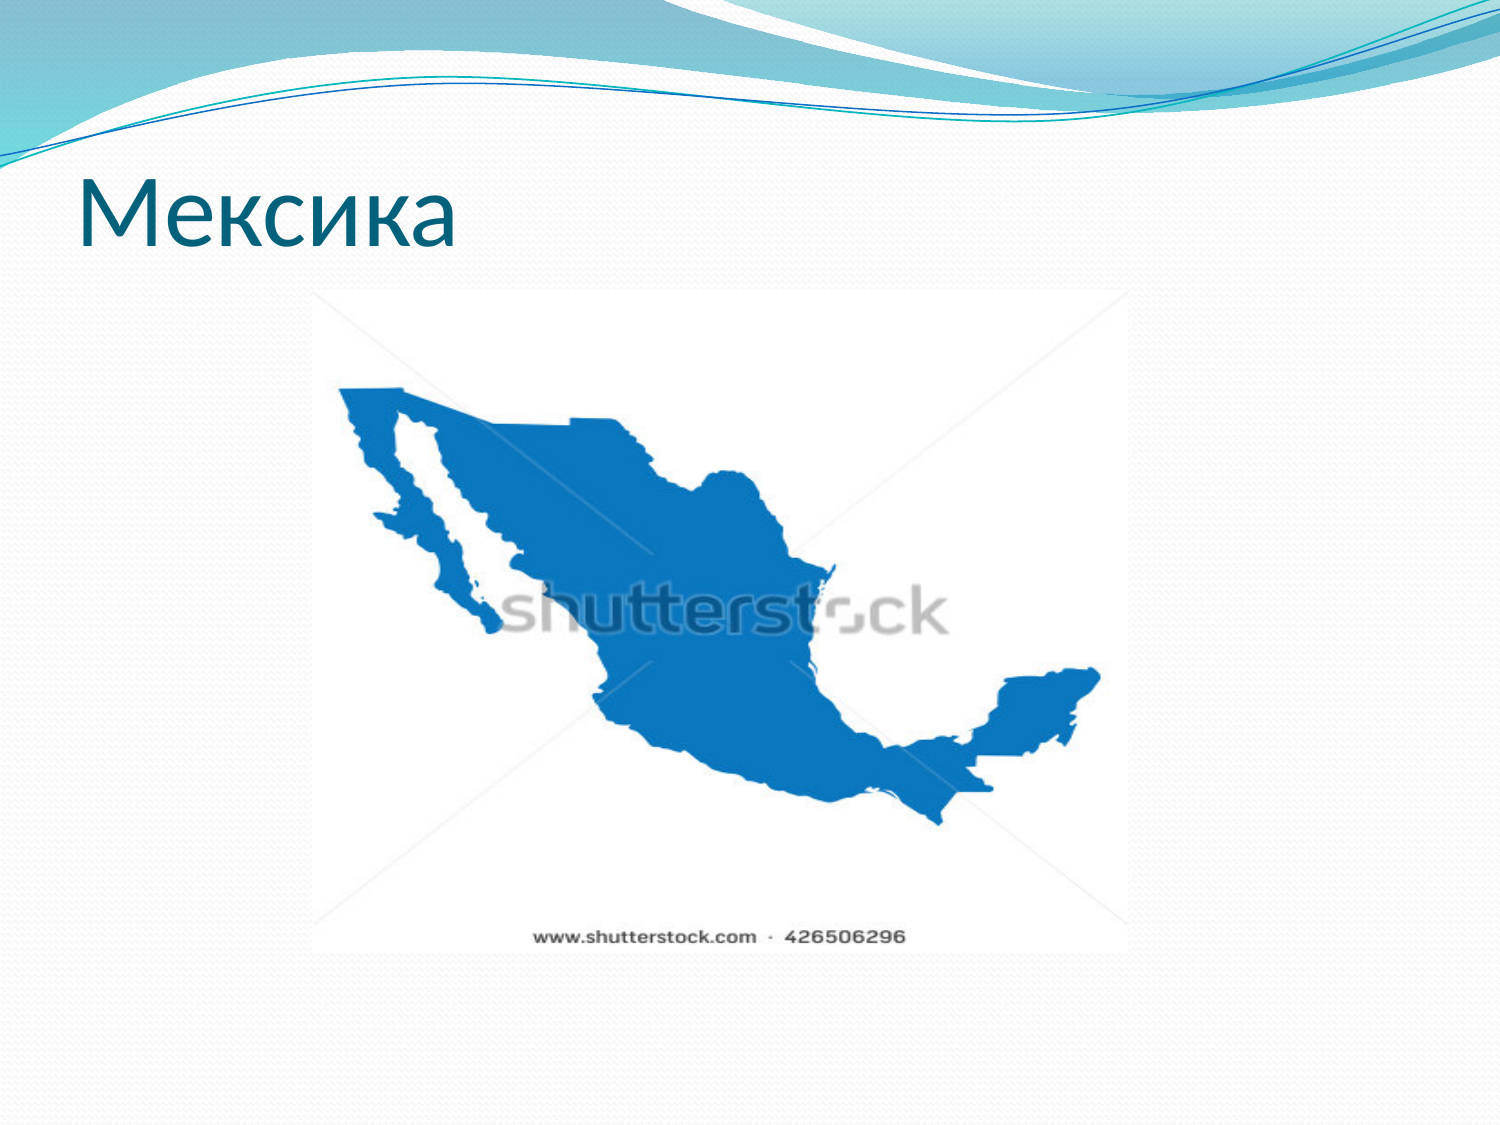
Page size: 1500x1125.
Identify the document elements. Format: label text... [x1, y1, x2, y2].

title Мексика [75, 115, 1438, 268]
picture [312, 290, 1129, 953]
